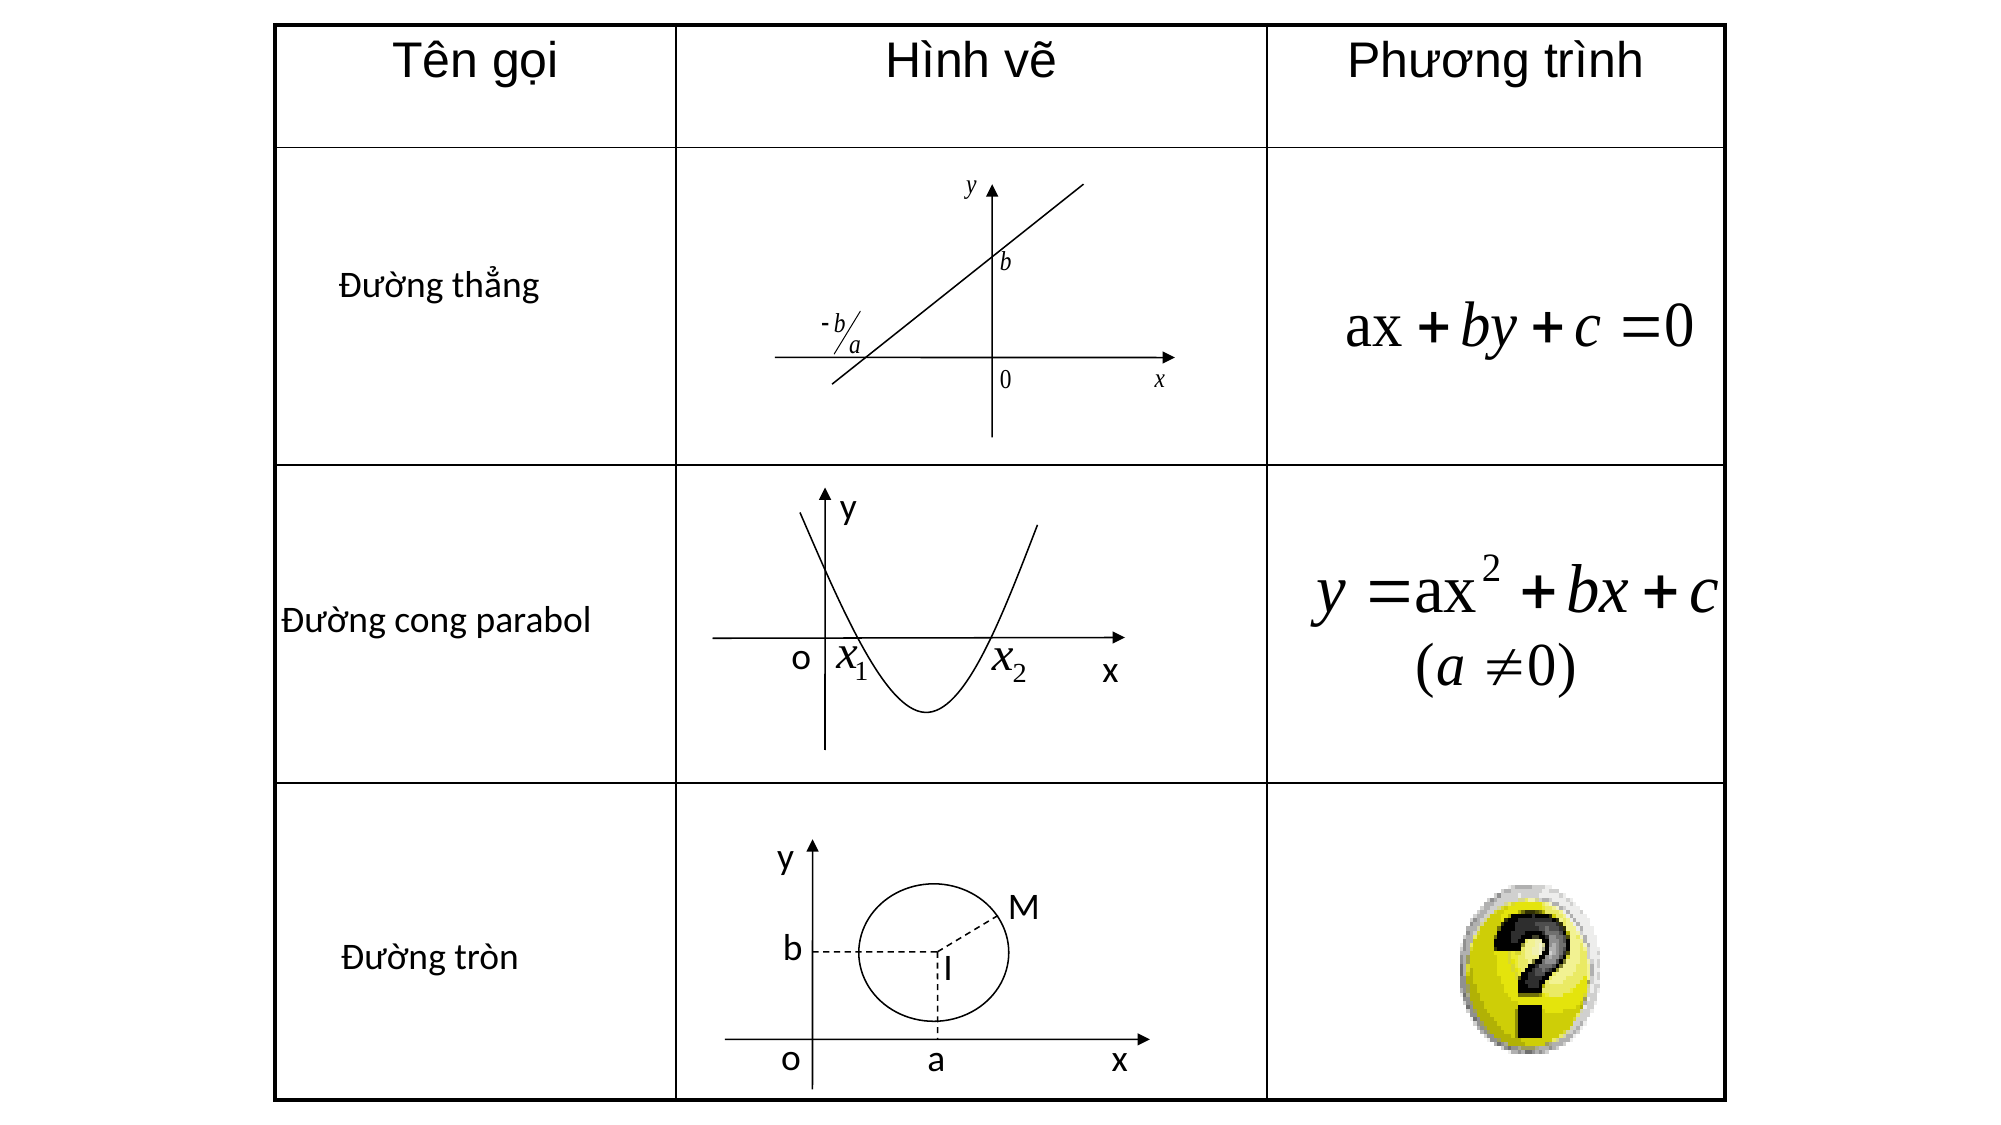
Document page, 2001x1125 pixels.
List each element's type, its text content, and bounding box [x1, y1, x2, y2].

text_box Đường tròn [326, 924, 535, 985]
text_box Đường thẳng [323, 252, 555, 312]
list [1337, 287, 1700, 370]
table_cell [677, 784, 1266, 1098]
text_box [724, 824, 1172, 1090]
table_cell [1268, 148, 1723, 464]
table_cell [1268, 784, 1723, 1098]
table_header Hình vẽ [677, 27, 1266, 147]
picture [1436, 865, 1625, 1088]
table_cell [1268, 466, 1723, 782]
text_box Đường cong parabol [265, 587, 607, 648]
table_cell [277, 148, 675, 464]
table_header Phương trình [1268, 27, 1723, 147]
table_cell [277, 466, 675, 782]
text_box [1299, 537, 1725, 638]
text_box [774, 174, 1175, 438]
table_cell [277, 784, 675, 1098]
table_cell [677, 466, 1266, 782]
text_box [712, 474, 1163, 750]
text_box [1407, 629, 1583, 708]
table_cell [677, 148, 1266, 464]
table_header Tên gọi [277, 27, 675, 147]
